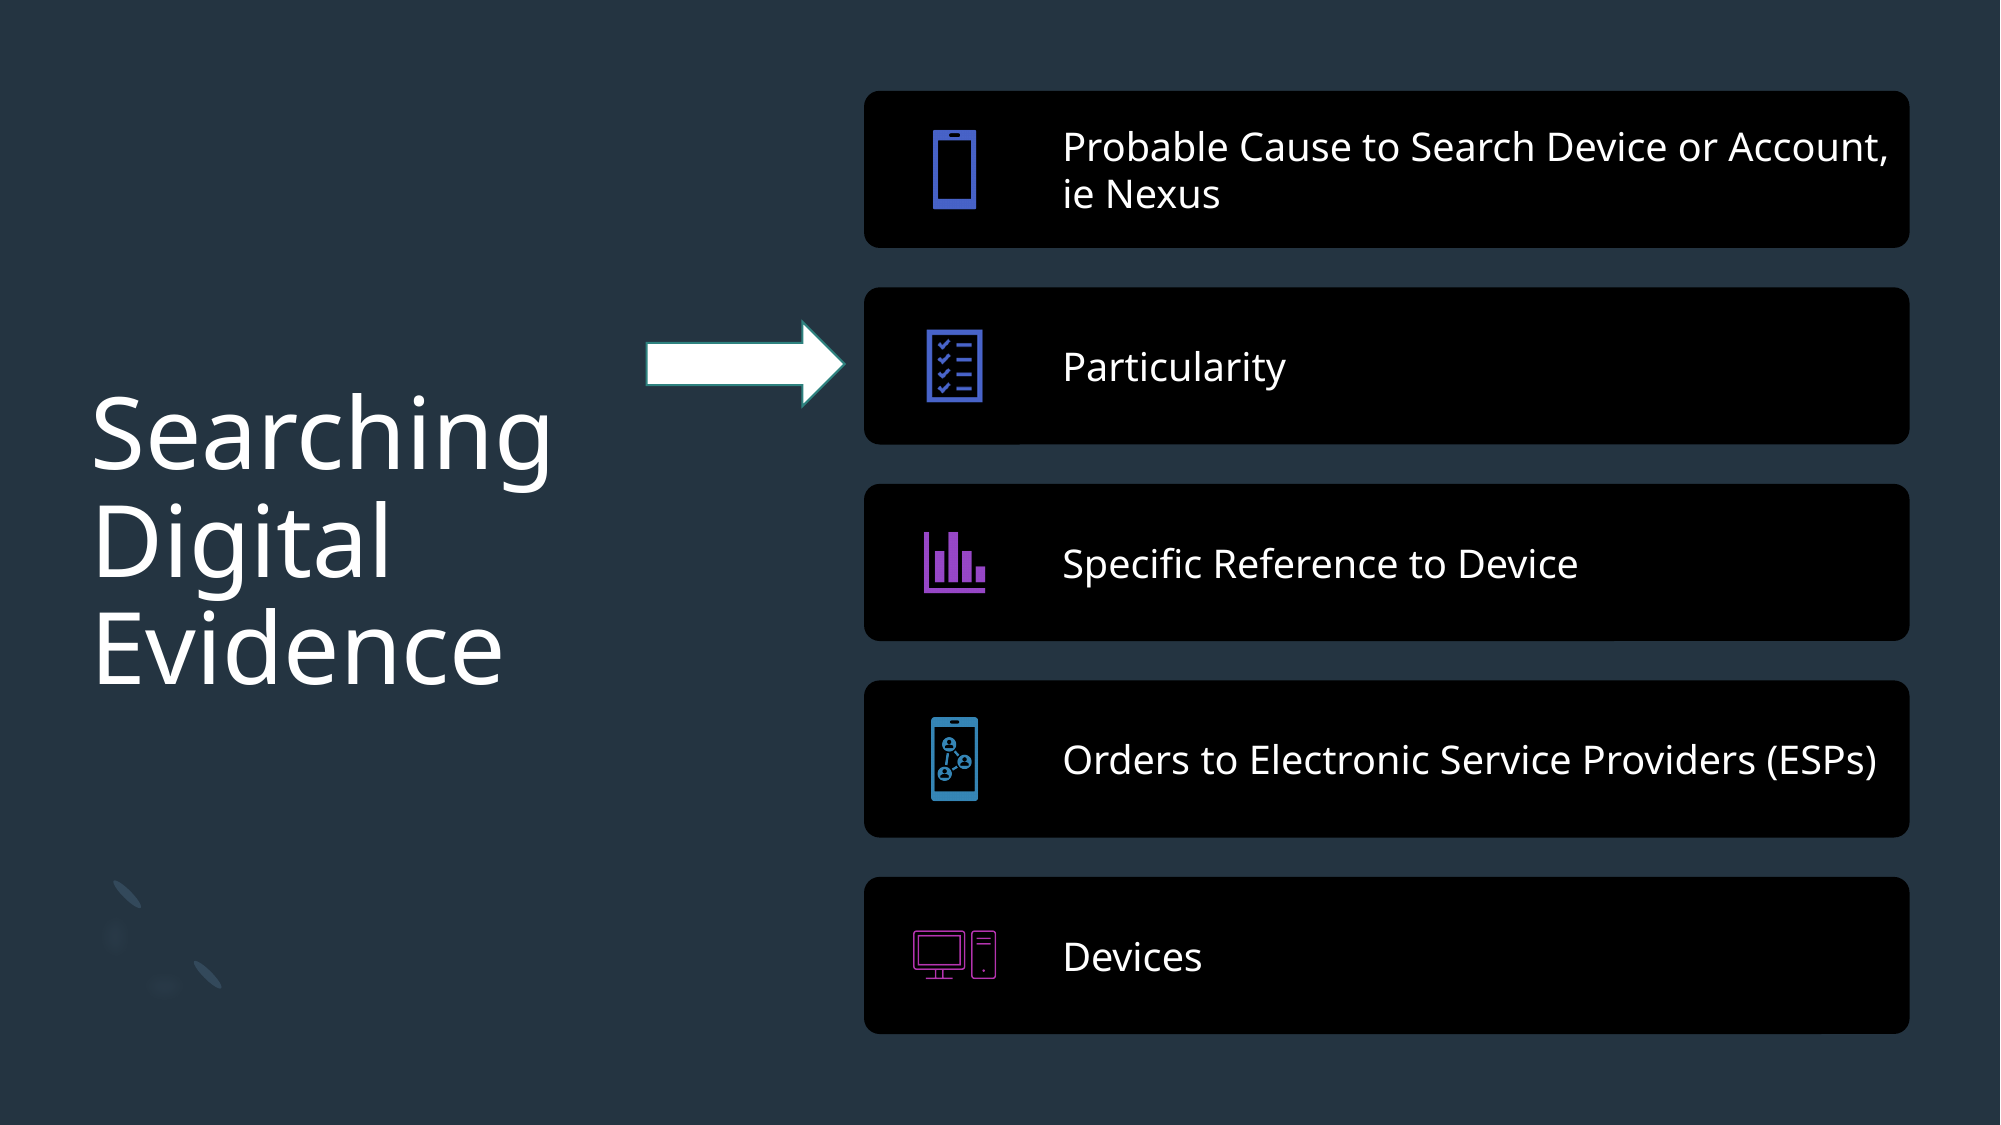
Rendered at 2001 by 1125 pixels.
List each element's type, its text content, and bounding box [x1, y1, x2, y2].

text_box [645, 319, 847, 409]
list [864, 90, 1910, 1035]
title Searching Digital Evidence [90, 90, 676, 1000]
